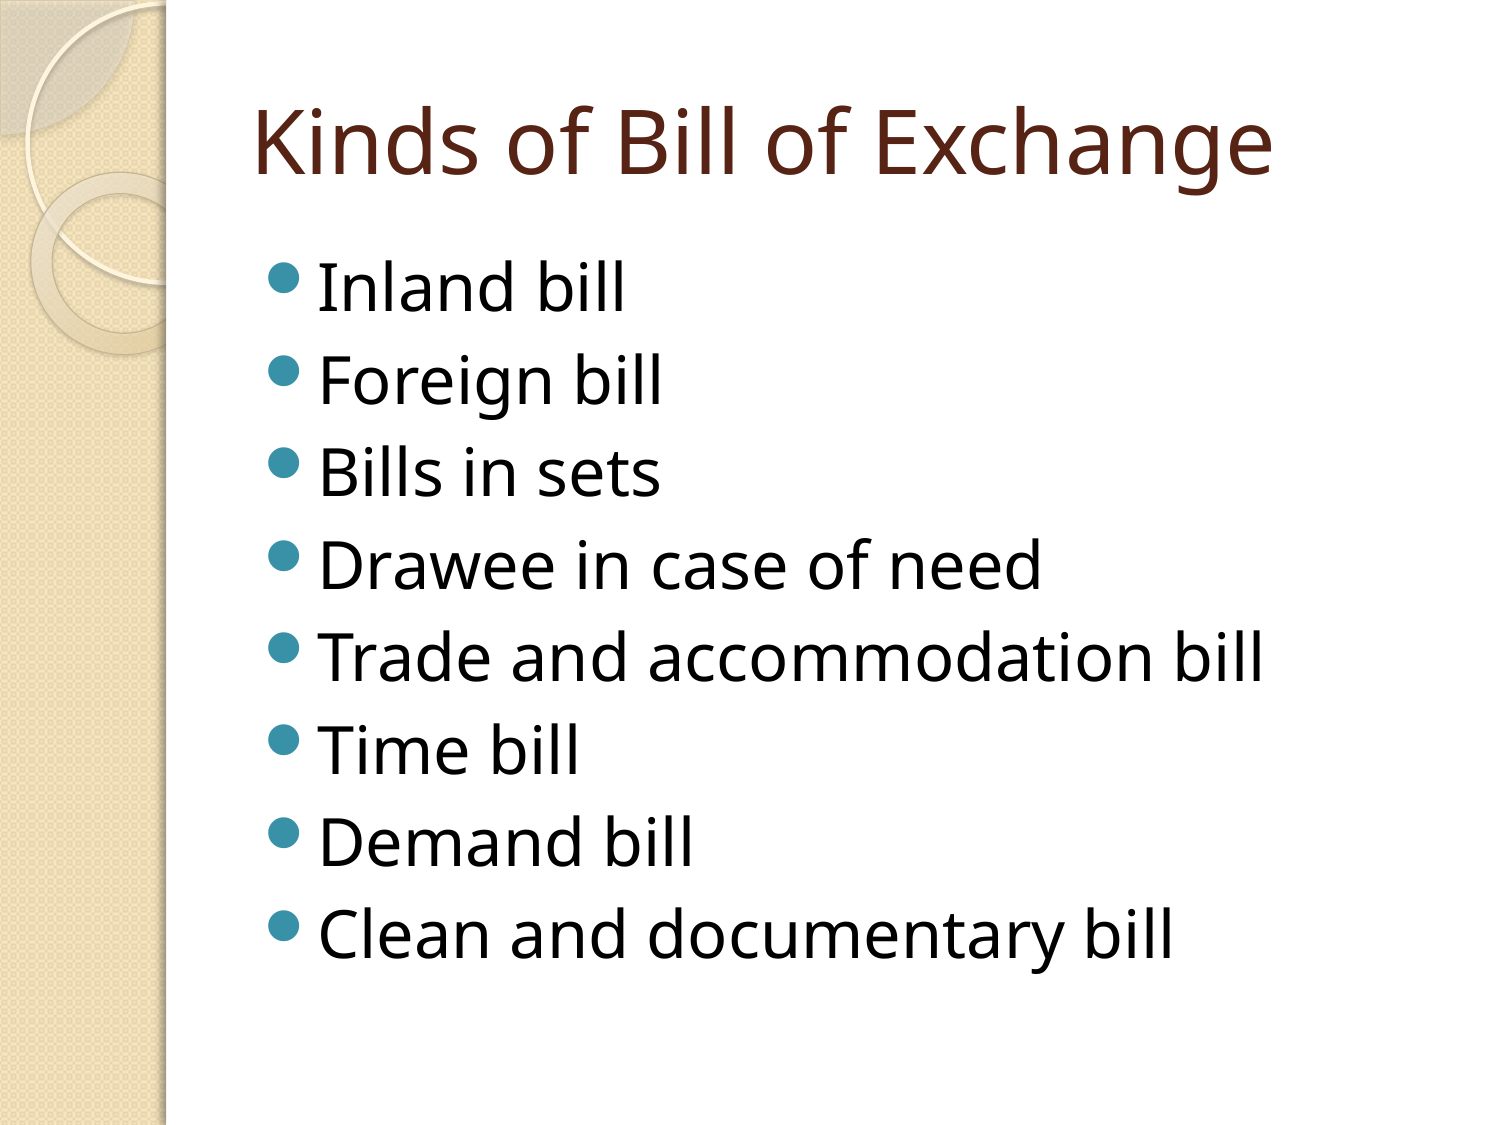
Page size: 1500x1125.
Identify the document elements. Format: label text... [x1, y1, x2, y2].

list Inland bill Foreign bill Bills in sets Drawee in case of need Trade and accommodation bill Time bill Demand bill Clean and documentary bill [235, 237, 1466, 1026]
title Kinds of Bill of Exchange [235, 45, 1466, 233]
